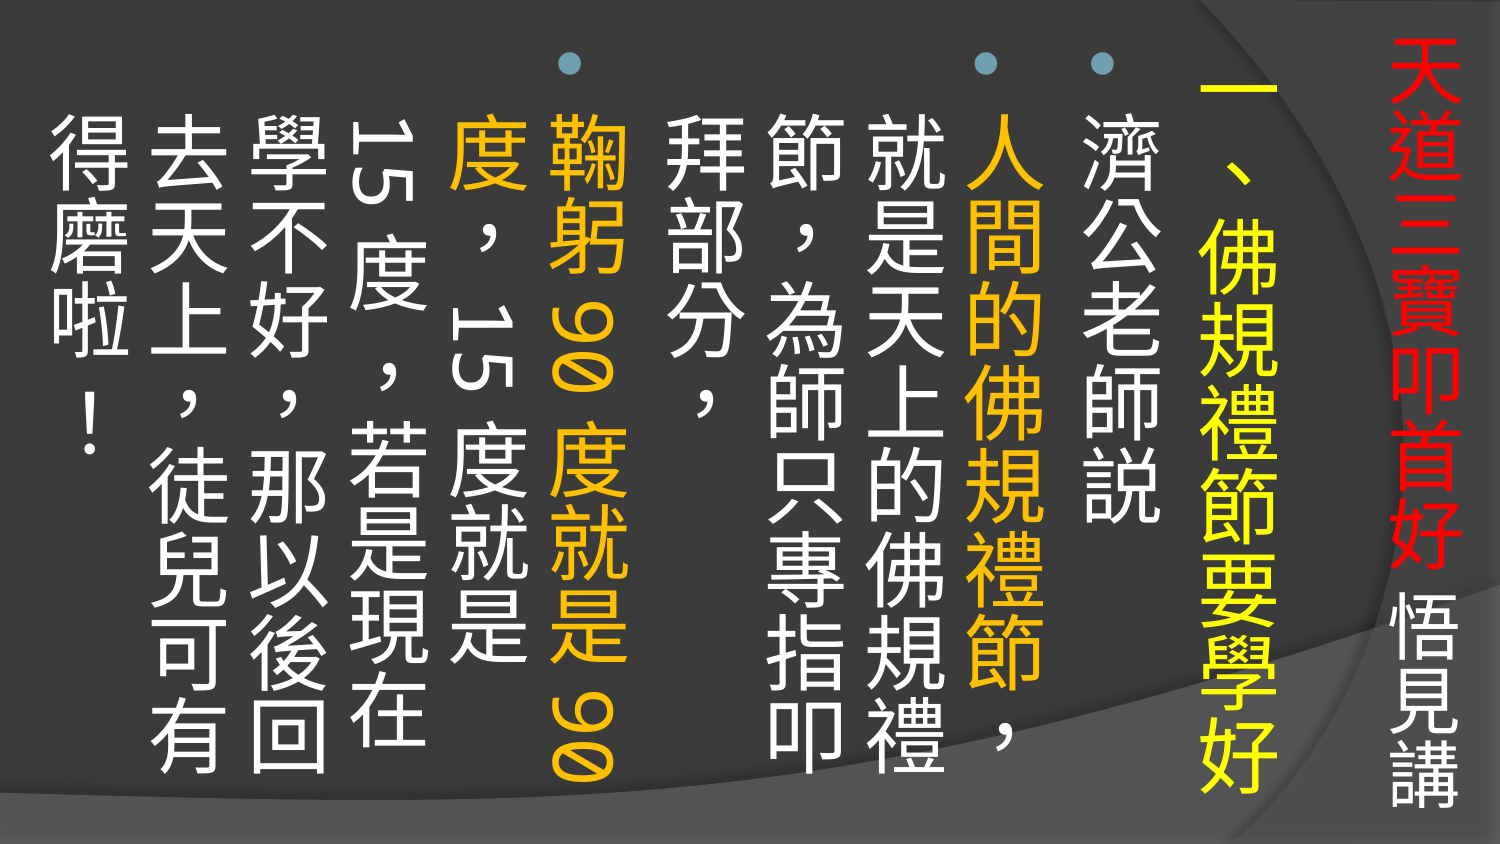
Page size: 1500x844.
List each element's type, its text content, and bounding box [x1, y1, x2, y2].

list 一、佛規禮節要學好 濟公老師説 人間的佛規禮節，就是天上的佛規禮節，為師只專指叩拜部分， 鞠躬90度就是90度，15度就是 15度 ，若是現在學不好，那以後回去天上，徒兒可有得磨啦 ！ [29, 27, 1365, 820]
title 天道三寶叩首好 悟見講 [1364, 21, 1483, 820]
